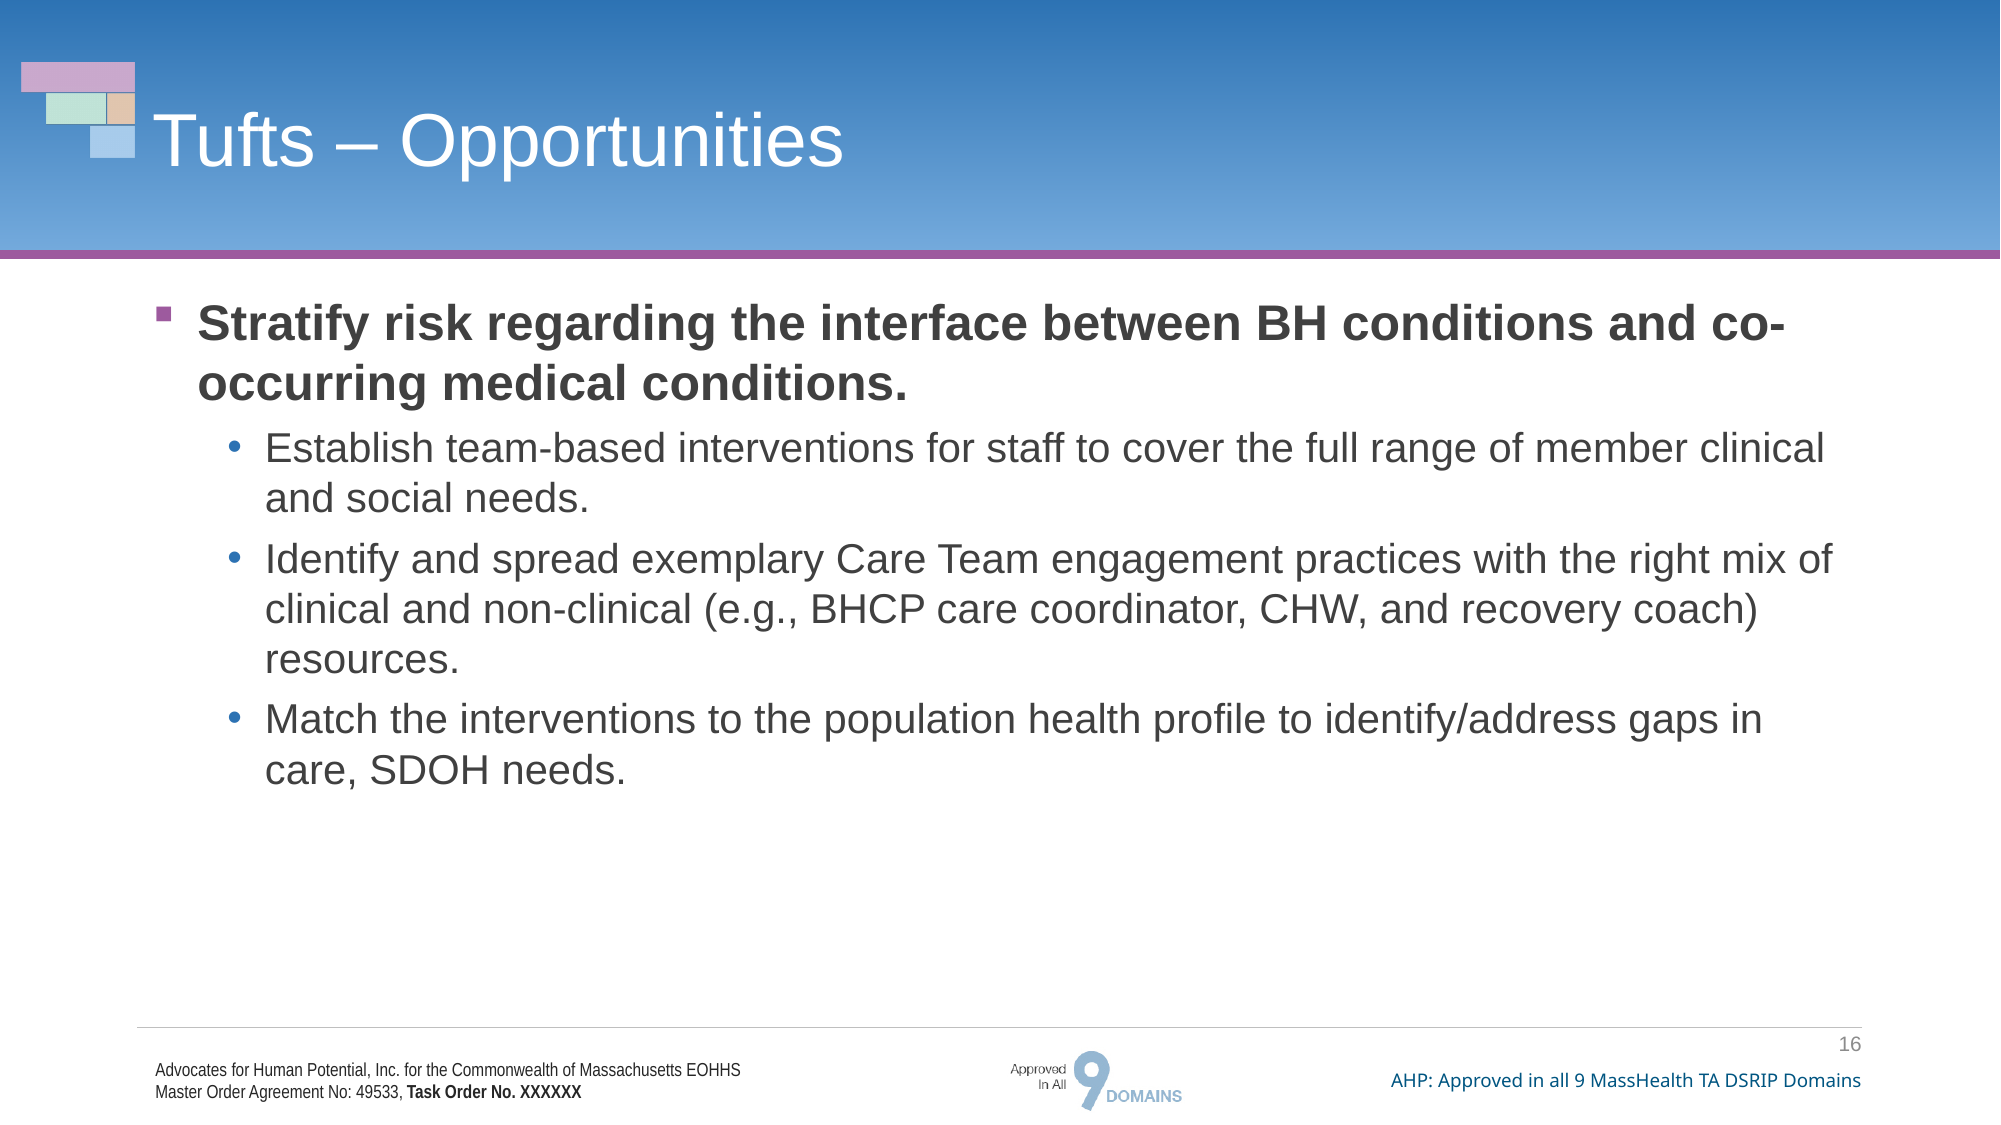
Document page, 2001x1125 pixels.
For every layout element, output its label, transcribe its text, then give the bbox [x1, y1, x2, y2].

picture [1007, 1047, 1185, 1113]
picture [21, 62, 135, 158]
slide_number 16 [1823, 1025, 1911, 1061]
title Tufts – Opportunities [137, 62, 1863, 223]
list Stratify risk regarding the interface between BH conditions and co-occurring medical conditions. Establish team-based interventions for staff to cover the full range of member clinical and social needs. Identify and spread exemplary Care Team engagement practices with the right mix of clinical and non-clinical (e.g., BHCP care coordinator, CHW, and recovery coach) resources. Match the interventions to the population health profile to identify/address gaps in care, SDOH needs. [137, 283, 1863, 1015]
